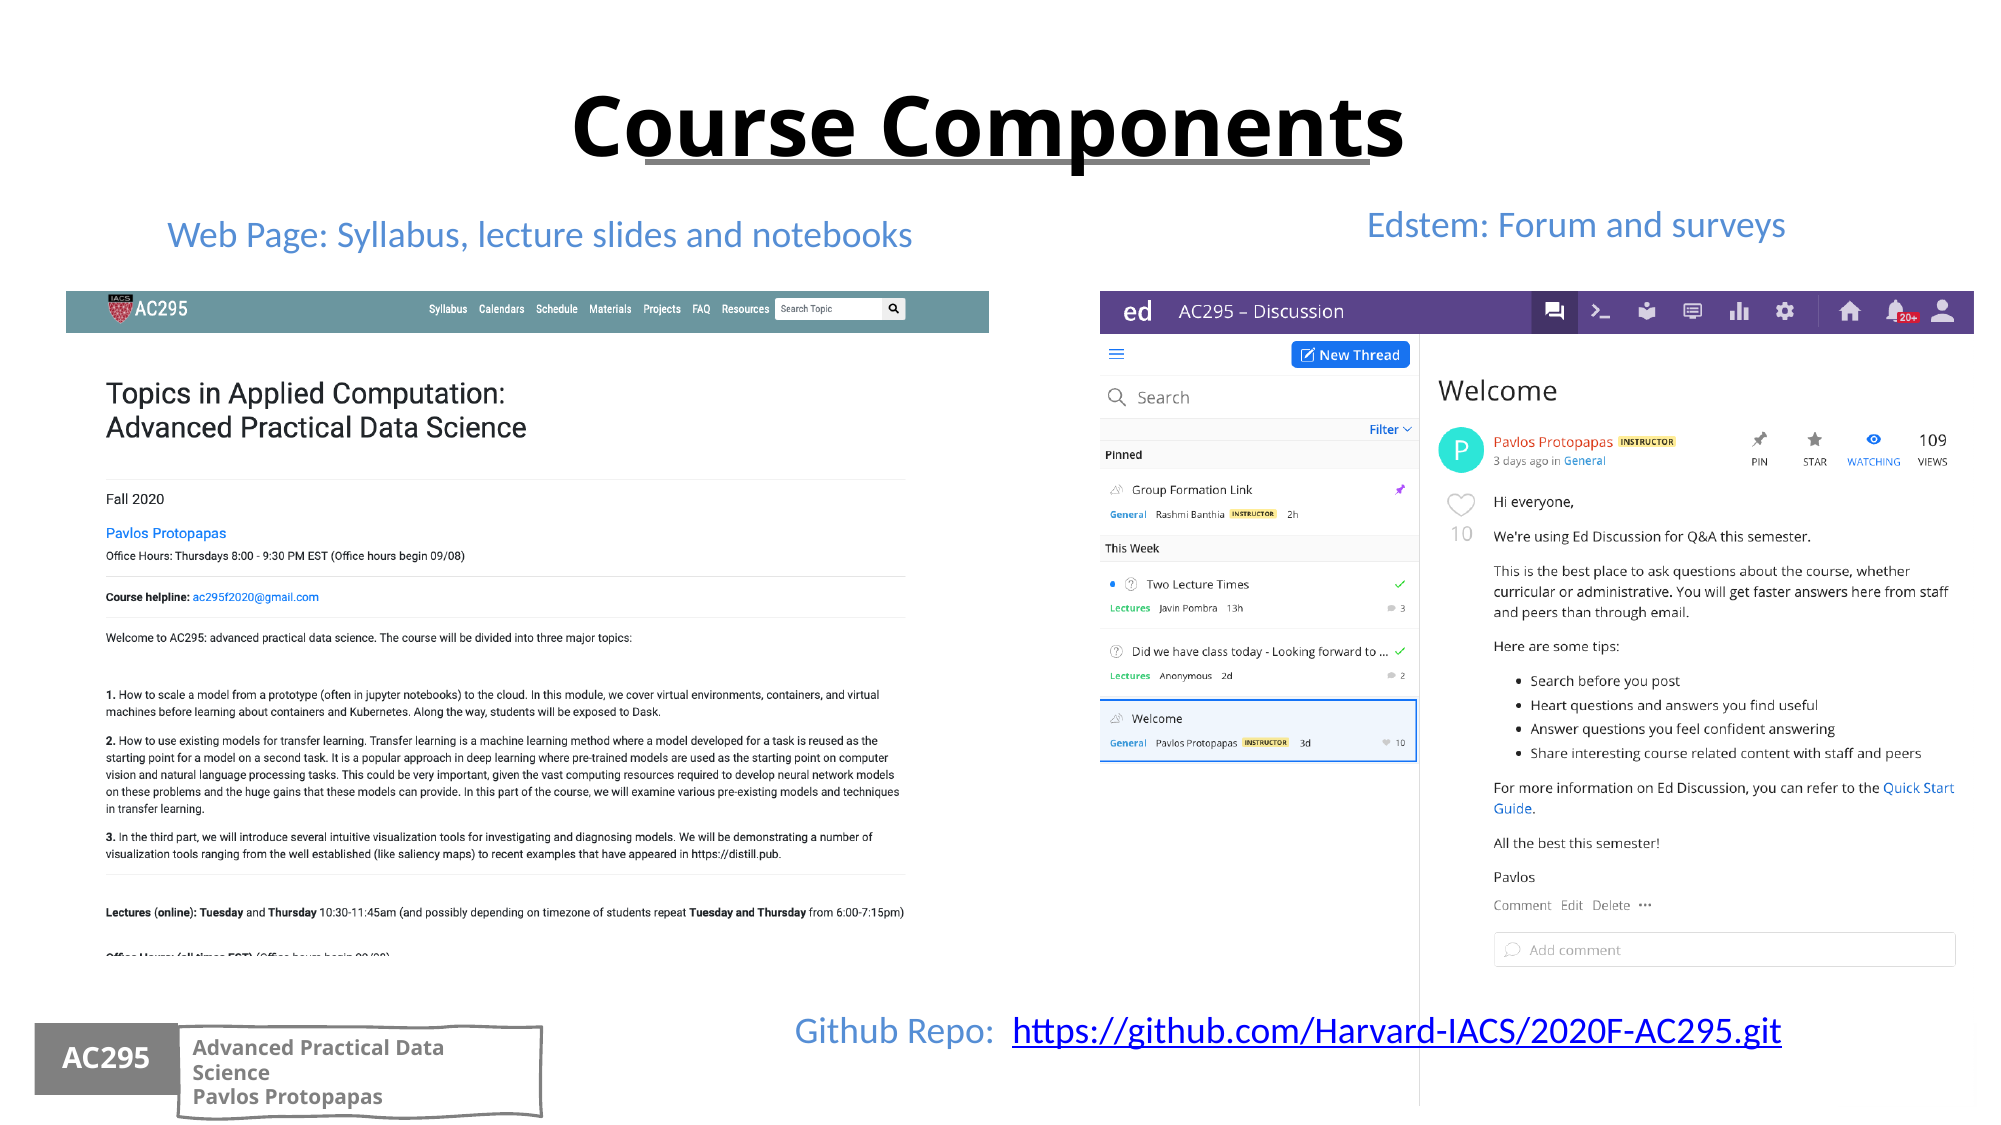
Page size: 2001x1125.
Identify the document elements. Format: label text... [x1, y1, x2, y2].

text_box Github Repo: https://github.com/Harvard-IACS/2020F-AC295.git [780, 998, 1095, 1104]
text_box Web Page: Syllabus, lecture slides and notebooks [152, 202, 929, 263]
picture [65, 291, 989, 956]
picture [1100, 291, 1977, 1107]
list Course Components [139, 65, 1839, 461]
text_box Edstem: Forum and surveys [1352, 192, 1802, 253]
